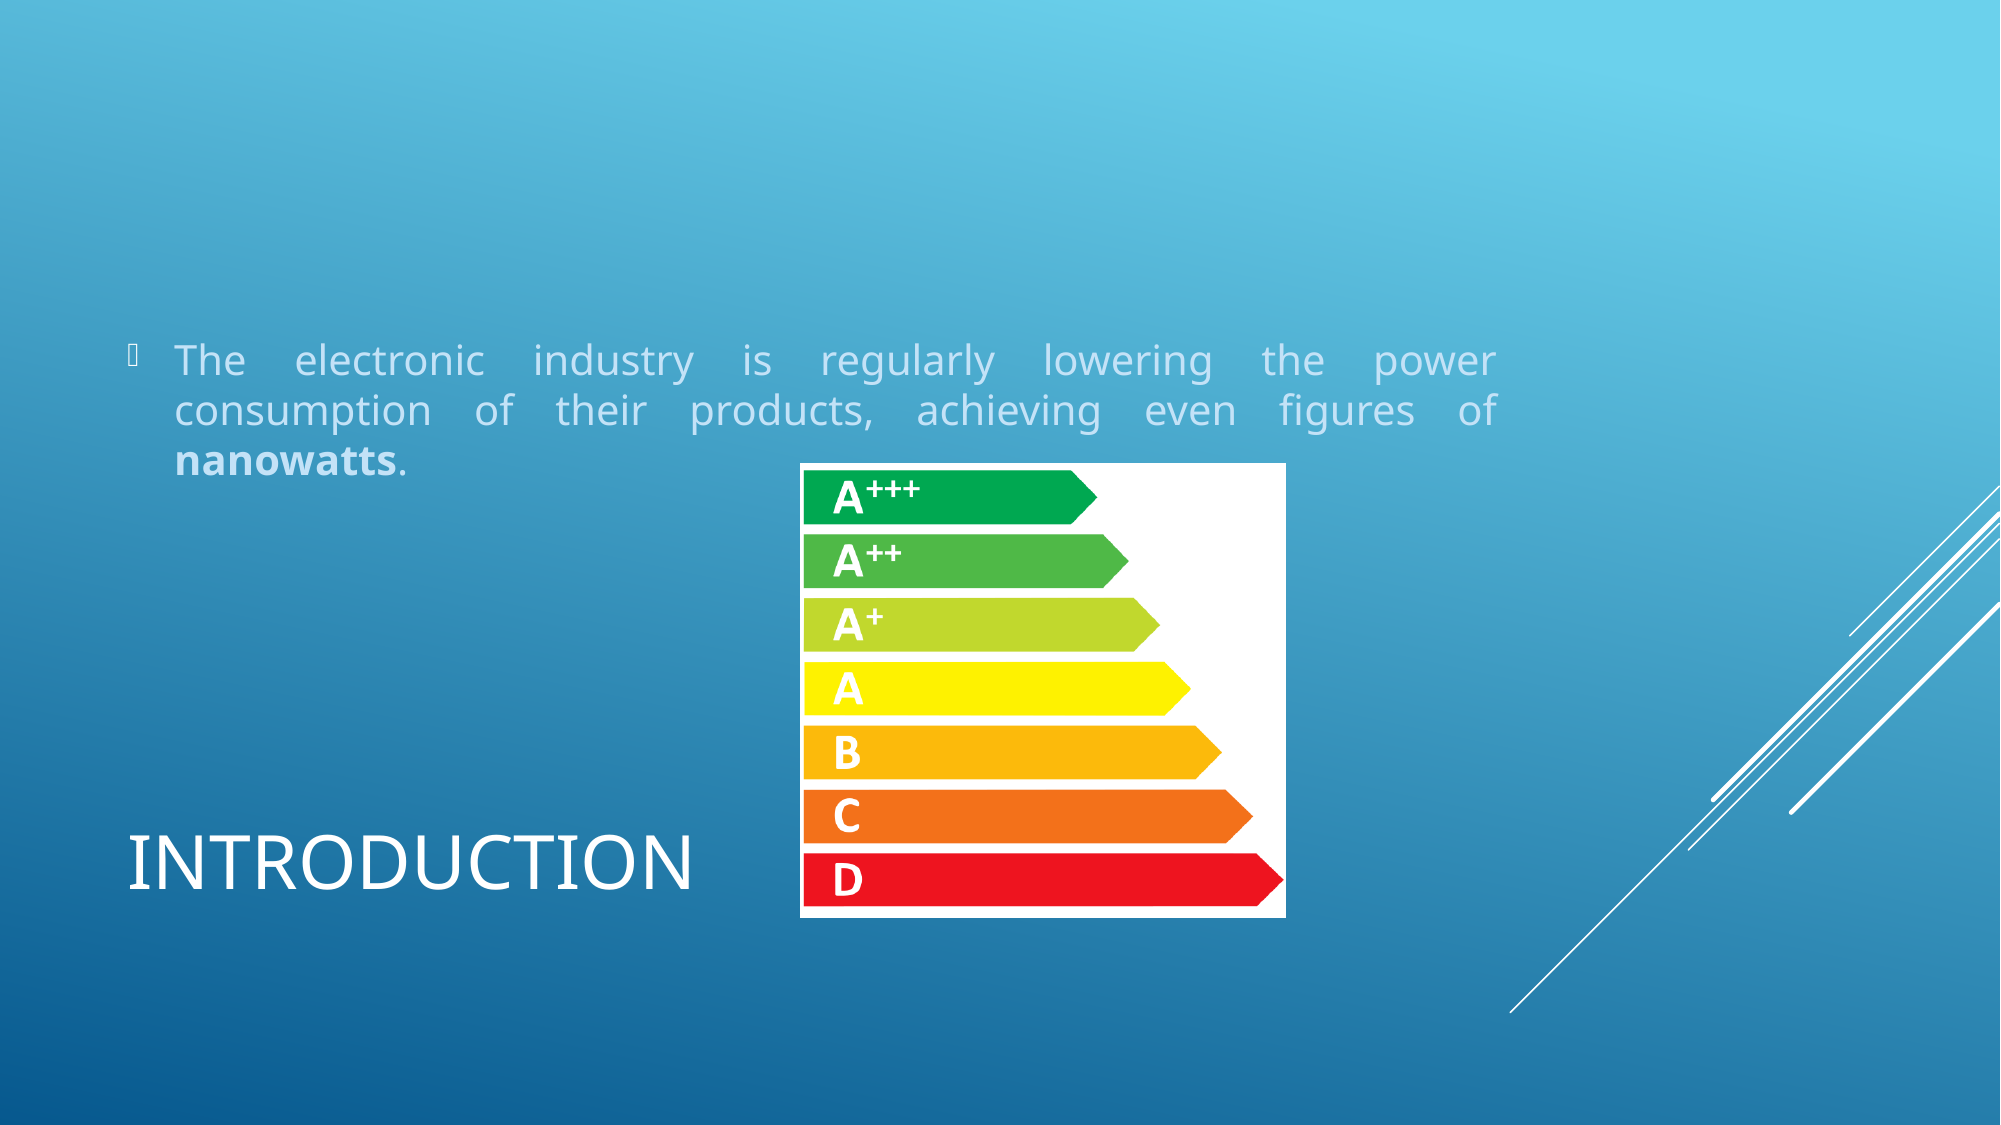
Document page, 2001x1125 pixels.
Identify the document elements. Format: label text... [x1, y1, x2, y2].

list The electronic industry is regularly lowering the power consumption of their products, achieving even figures of nanowatts. [112, 112, 1513, 706]
title Introduction [112, 736, 1513, 984]
picture [799, 462, 1286, 918]
